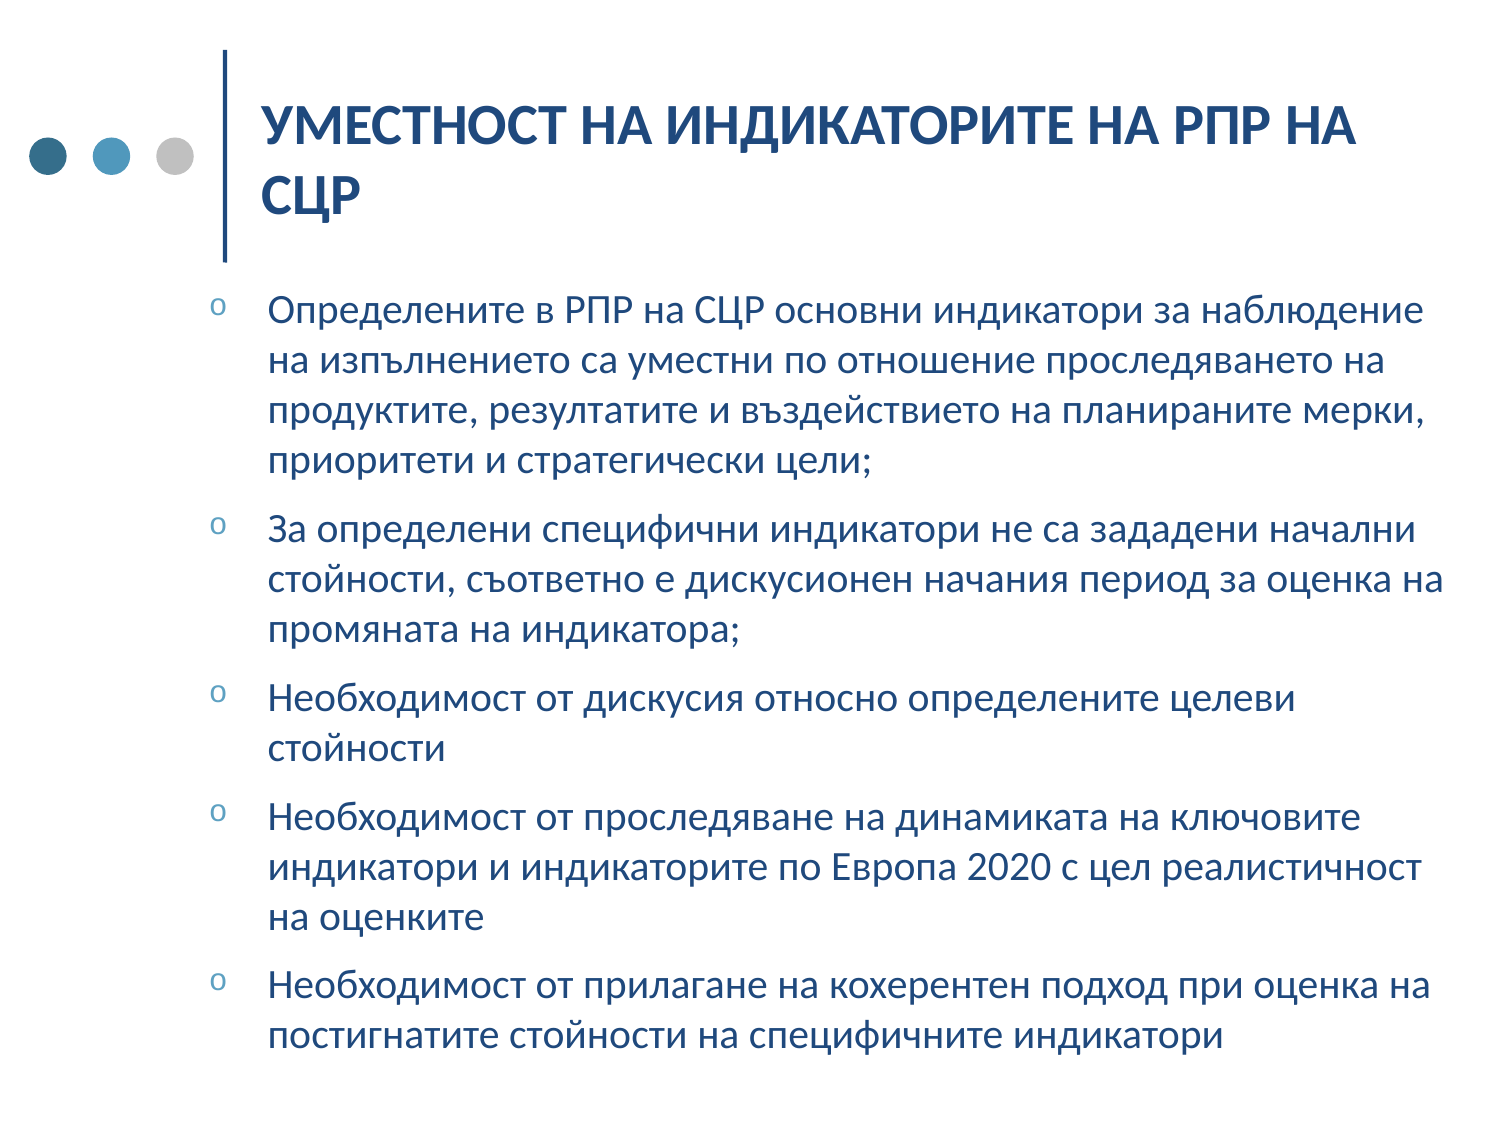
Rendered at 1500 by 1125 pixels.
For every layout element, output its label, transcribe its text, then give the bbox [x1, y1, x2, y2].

title УМЕСТНОСТ НА ИНДИКАТОРИТЕ НА РПР НА СЦР [249, 31, 1400, 270]
list Определените в РПР на СЦР основни индикатори за наблюдение на изпълнението са уместни по отношение проследяването на продуктите, резултатите и въздействието на планираните мерки, приоритети и стратегически цели; За определени специфични индикатори не са зададени начални стойности, съответно е дискусионен начания период за оценка на промяната на индикатора; Необходимост от дискусия относно определените целеви стойности Необходимост от проследяване на динамиката на ключовите индикатори и индикаторите по Европа 2020 с цел реалистичност на оценките Необходимост от прилагане на кохерентен подход при оценка на постигнатите стойности на специфичните индикатори [196, 270, 1461, 946]
